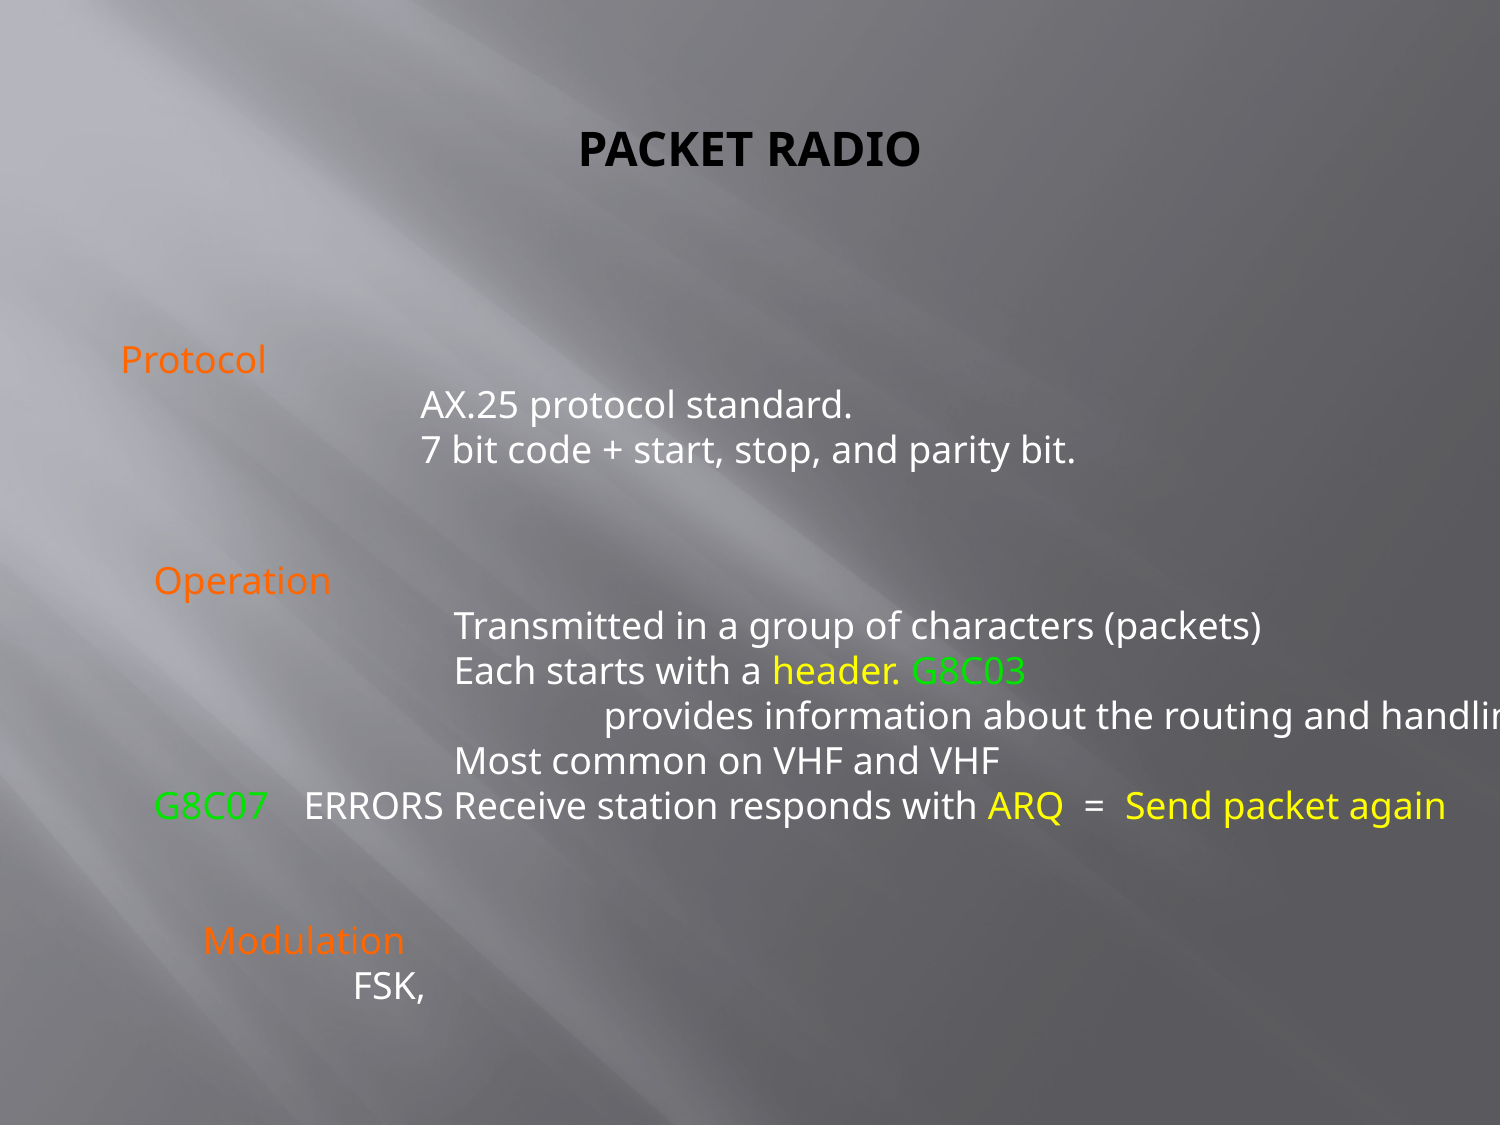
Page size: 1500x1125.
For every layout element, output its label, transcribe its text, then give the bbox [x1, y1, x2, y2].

text_box Operation Transmitted in a group of characters (packets) Each starts with a header. G8C03 provides information about the routing and handling. Most common on VHF and VHF G8C07 ERRORS Receive station responds with ARQ = Send packet again [138, 549, 1500, 835]
text_box Protocol AX.25 protocol standard. 7 bit code + start, stop, and parity bit. [105, 328, 1092, 569]
title PACKET RADIO [75, 110, 1425, 298]
text_box Modulation FSK, [187, 909, 441, 1015]
